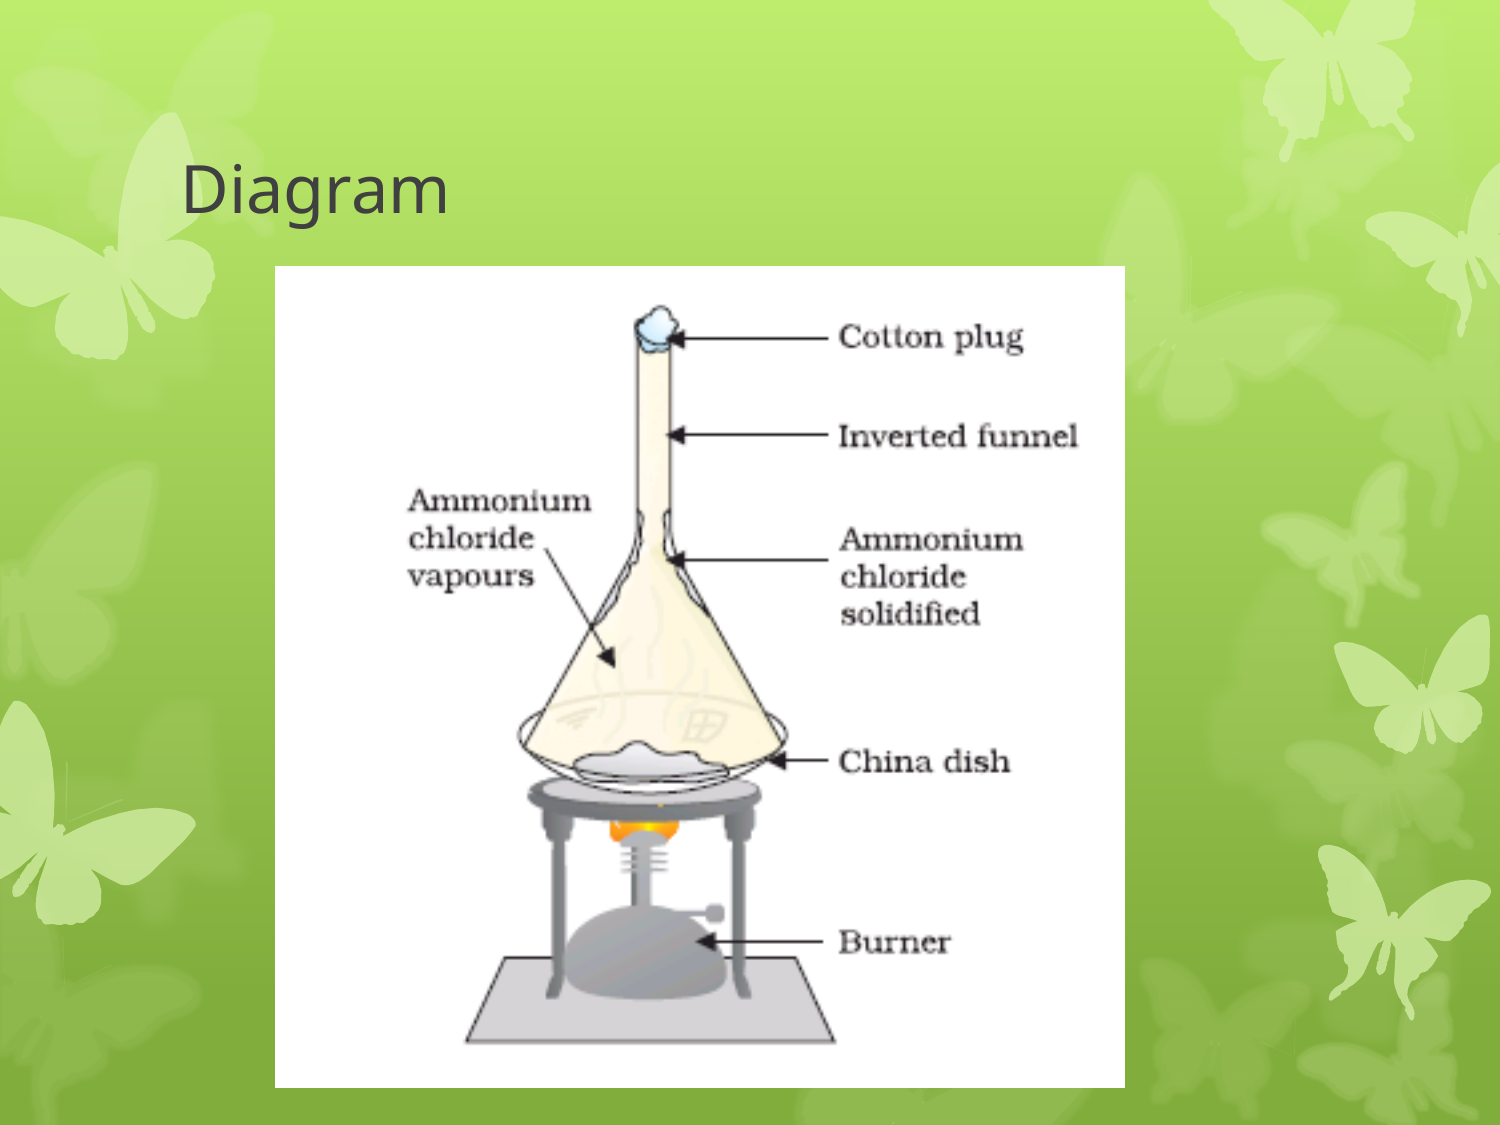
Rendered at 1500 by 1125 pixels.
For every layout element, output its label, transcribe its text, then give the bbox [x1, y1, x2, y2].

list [274, 266, 1126, 1088]
title Diagram [165, 110, 1335, 263]
